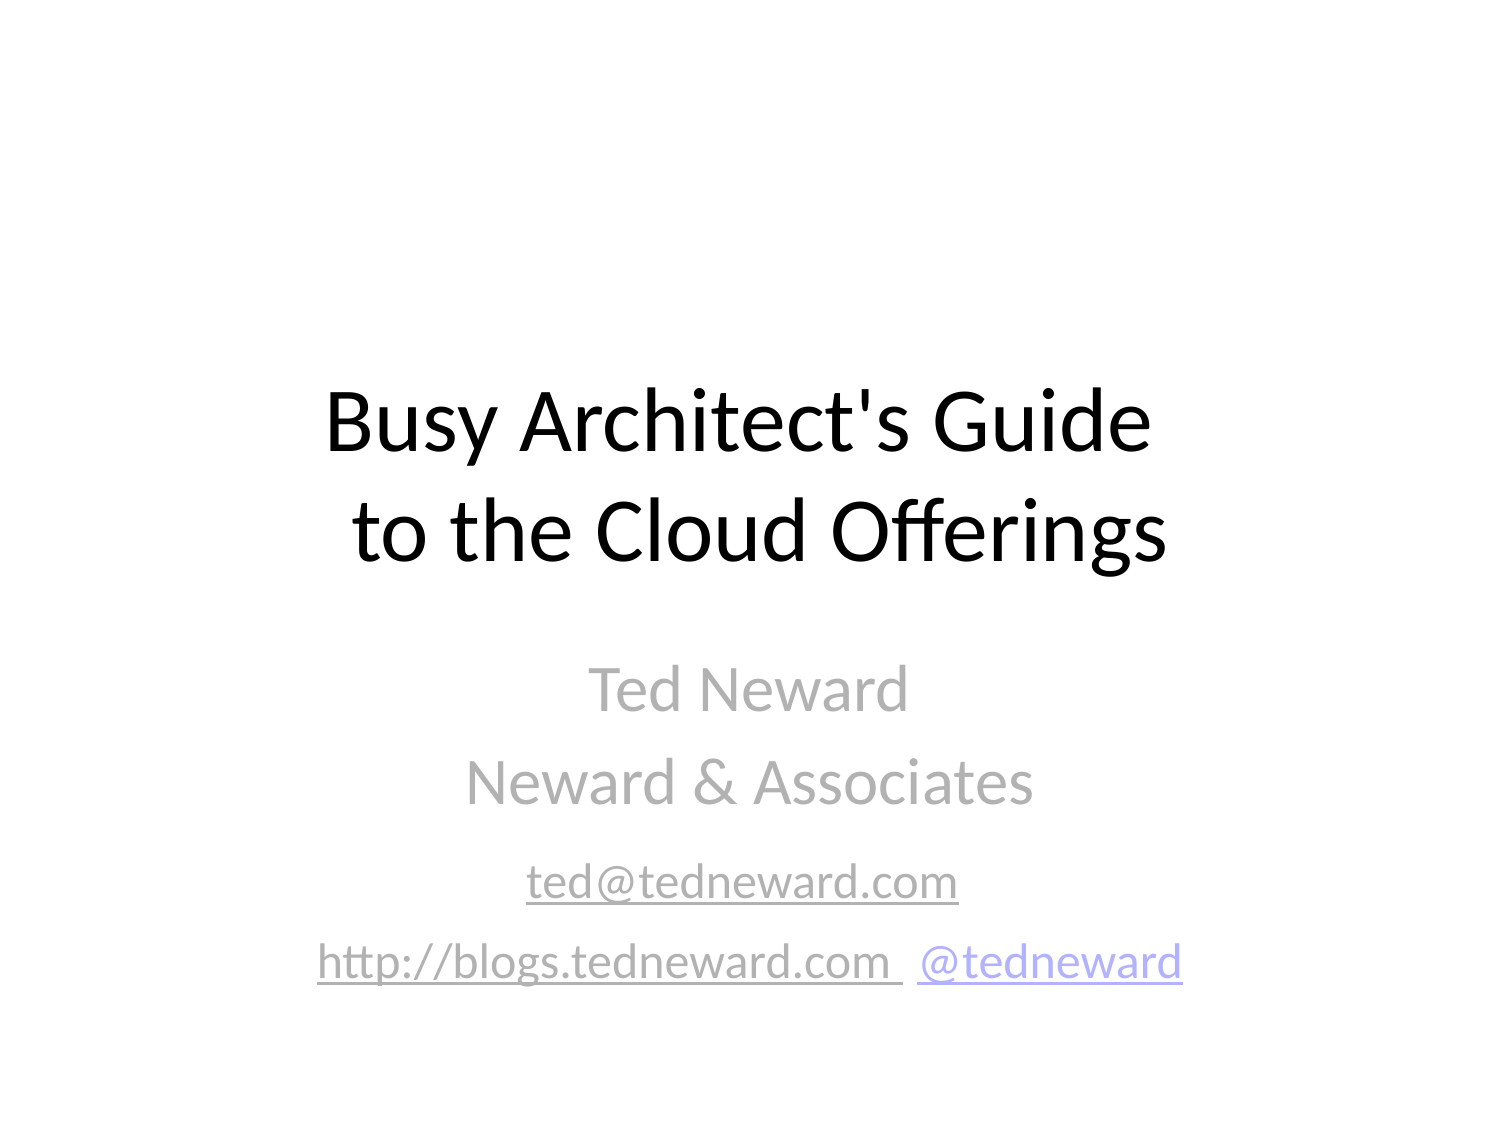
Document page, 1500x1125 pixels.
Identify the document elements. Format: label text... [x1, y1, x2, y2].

subtitle Ted Neward Neward & Associates ted@tedneward.com http://blogs.tedneward.com @tedneward [225, 637, 1275, 925]
title Busy Architect's Guide to the Cloud Offerings [112, 349, 1388, 591]
